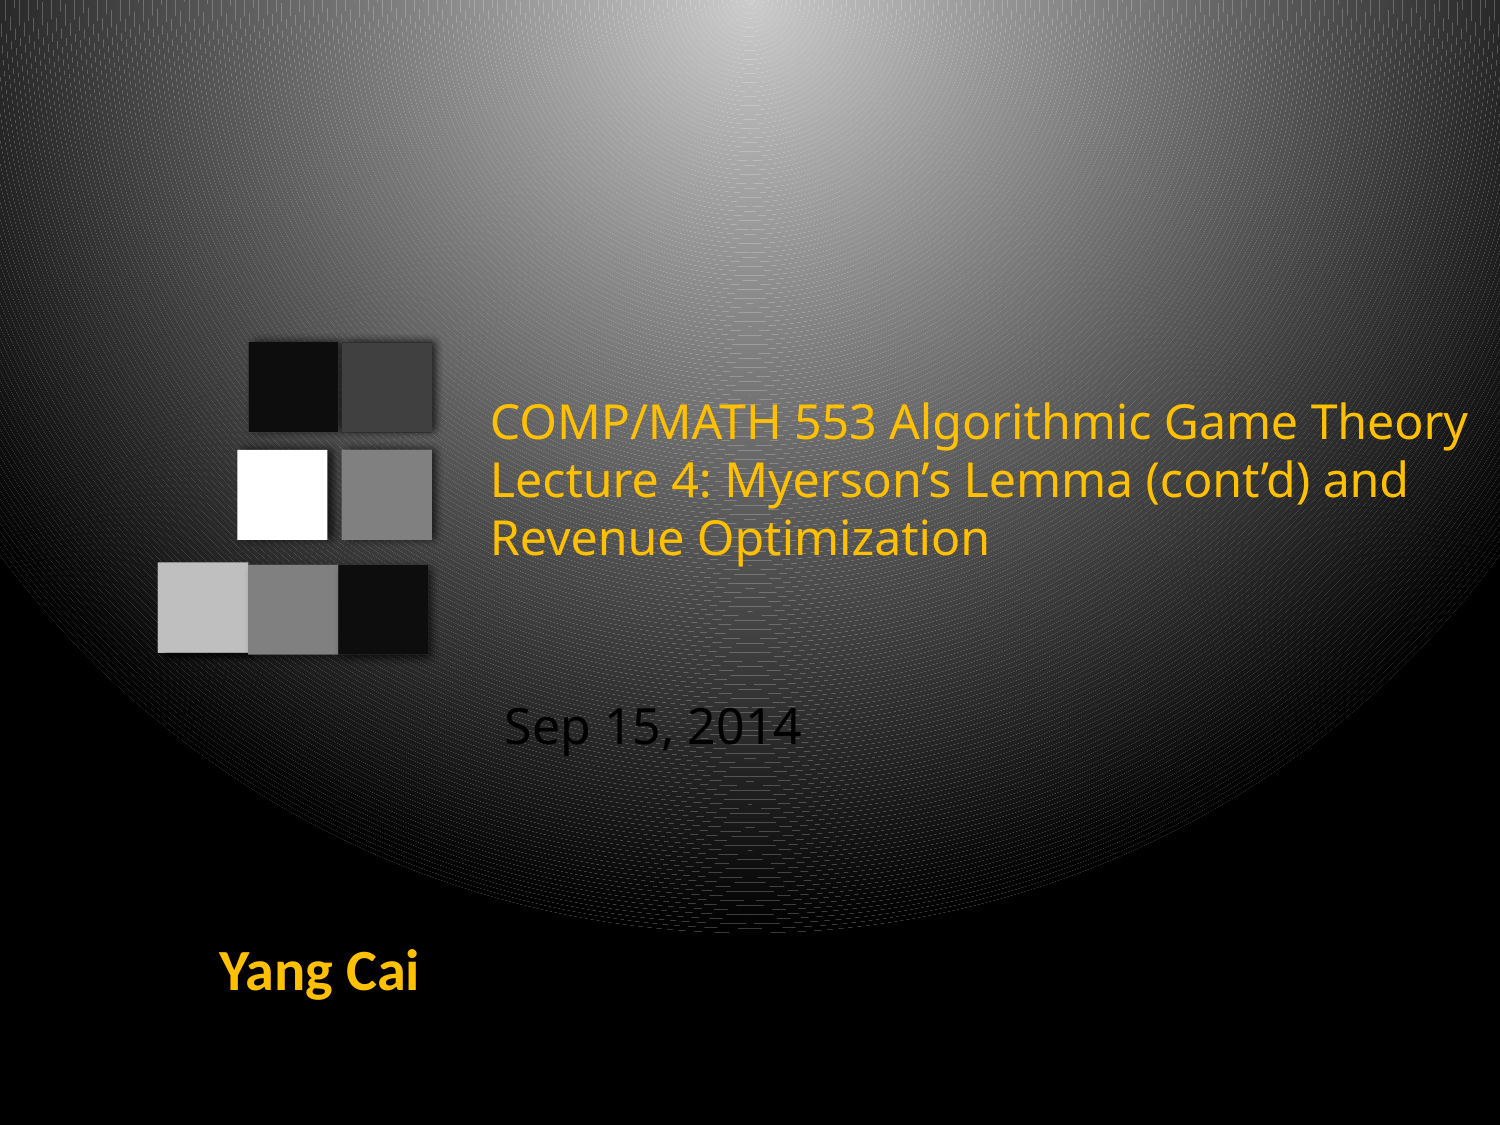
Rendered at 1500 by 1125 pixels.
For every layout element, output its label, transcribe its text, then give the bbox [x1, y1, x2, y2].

title COMP/MATH 553 Algorithmic Game Theory Lecture 4: Myerson’s Lemma (cont’d) and Revenue Optimization [474, 362, 1500, 594]
text_box Sep 15, 2014 [490, 687, 817, 763]
text_box Yang Cai [204, 924, 436, 1010]
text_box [157, 341, 433, 655]
